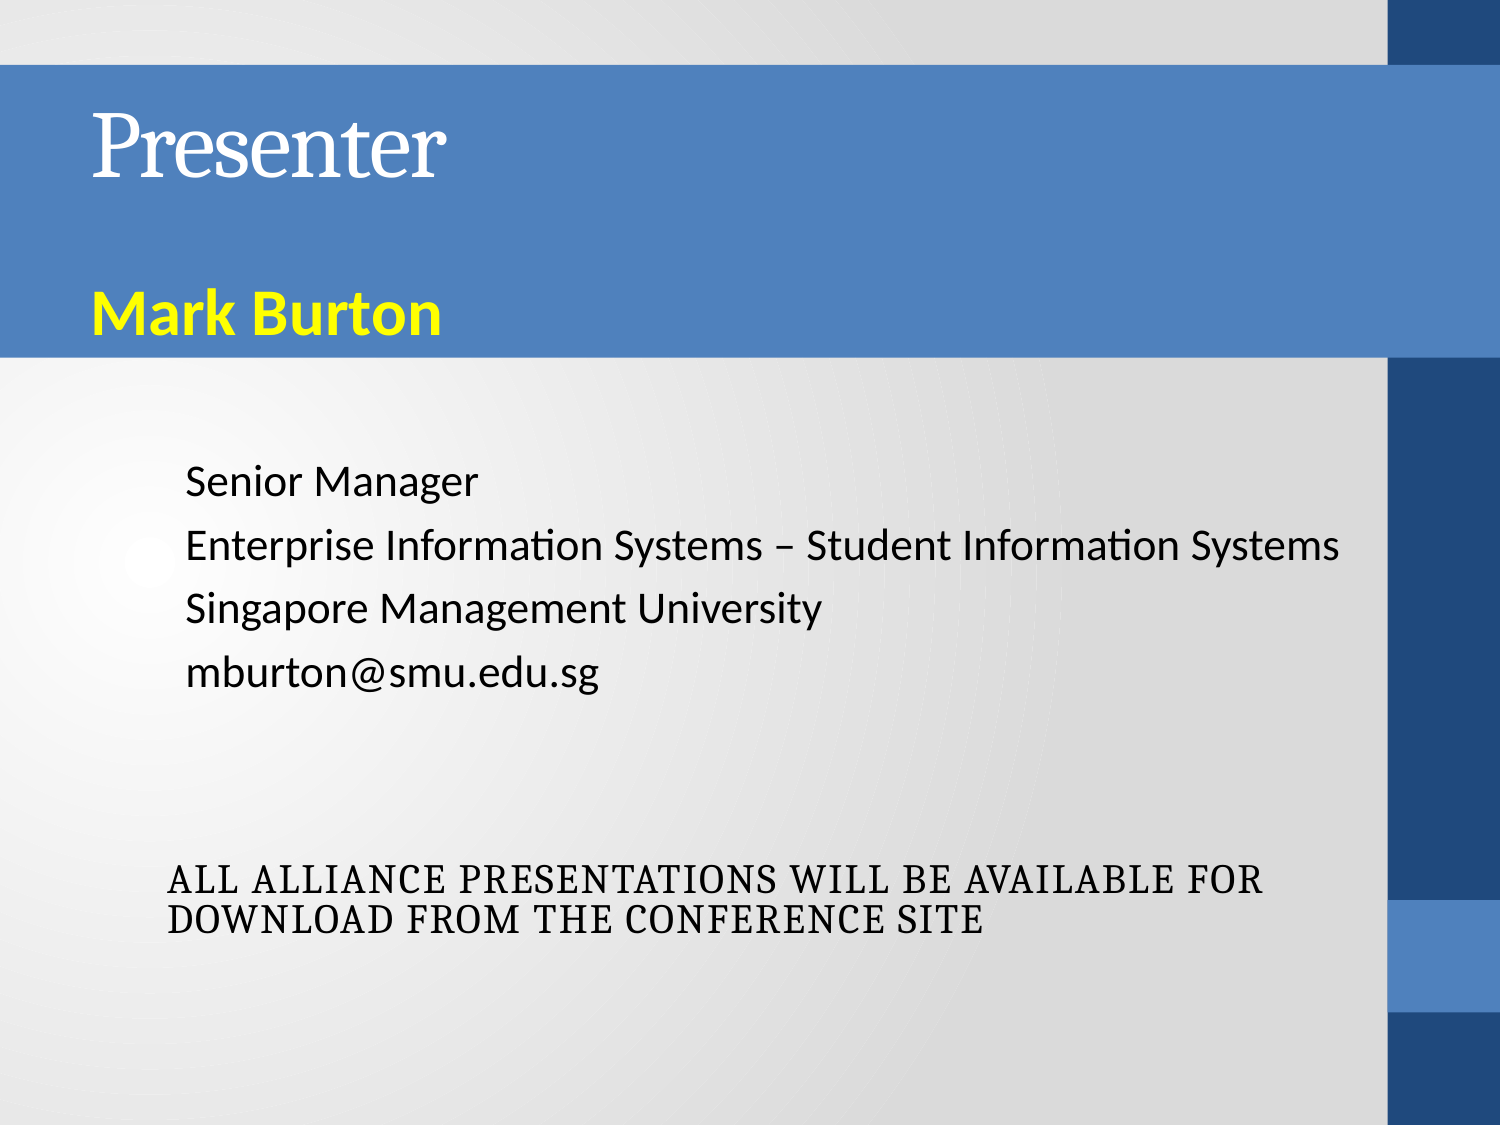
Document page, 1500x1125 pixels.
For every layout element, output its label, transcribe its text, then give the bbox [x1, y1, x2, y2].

text_box [0, 63, 1500, 360]
list Mark Burton [75, 251, 700, 357]
list Senior Manager Enterprise Information Systems – Student Information Systems Singapore Management University mburton@smu.edu.sg [152, 443, 1385, 738]
title Presenter [75, 45, 1325, 233]
text_box all Alliance presentations will be available for download from the Conference Site [152, 778, 1348, 1025]
